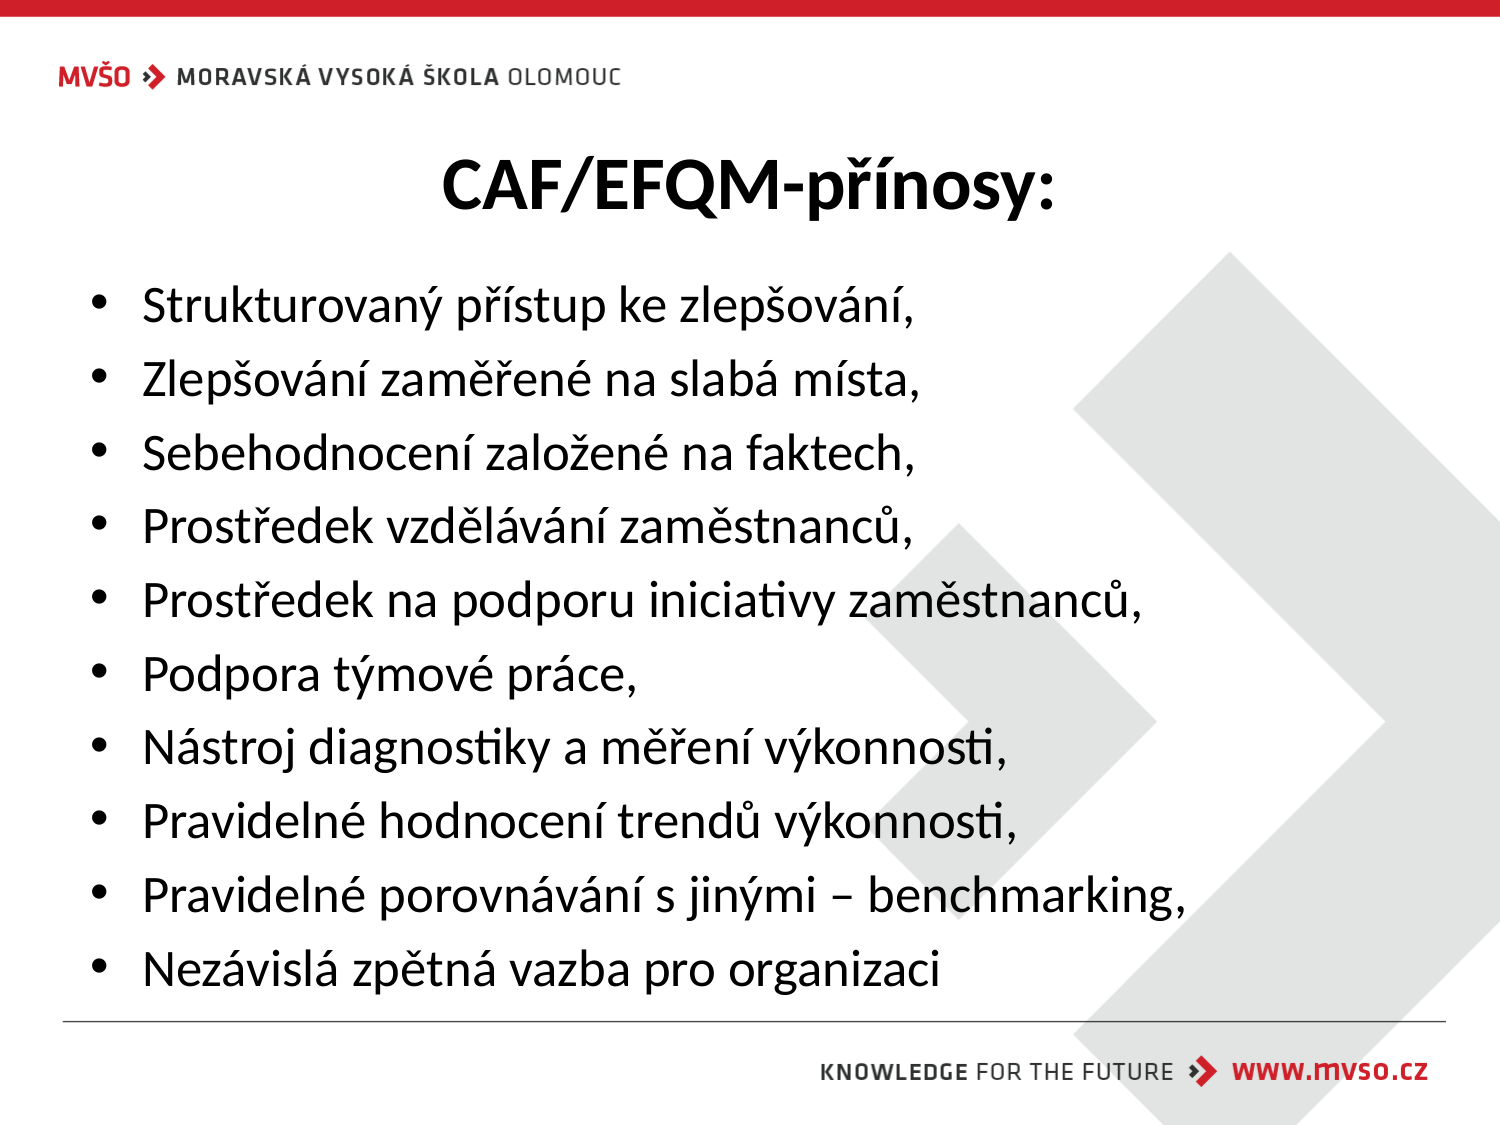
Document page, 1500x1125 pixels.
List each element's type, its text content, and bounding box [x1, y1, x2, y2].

title CAF/EFQM-přínosy: [75, 45, 1425, 233]
picture [0, 0, 1500, 1125]
list Strukturovaný přístup ke zlepšování, Zlepšování zaměřené na slabá místa, Sebehodnocení založené na faktech, Prostředek vzdělávání zaměstnanců, Prostředek na podporu iniciativy zaměstnanců, Podpora týmové práce, Nástroj diagnostiky a měření výkonnosti, Pravidelné hodnocení trendů výkonnosti, Pravidelné porovnávání s jinými – benchmarking, Nezávislá zpětná vazba pro organizaci [75, 262, 1425, 1005]
